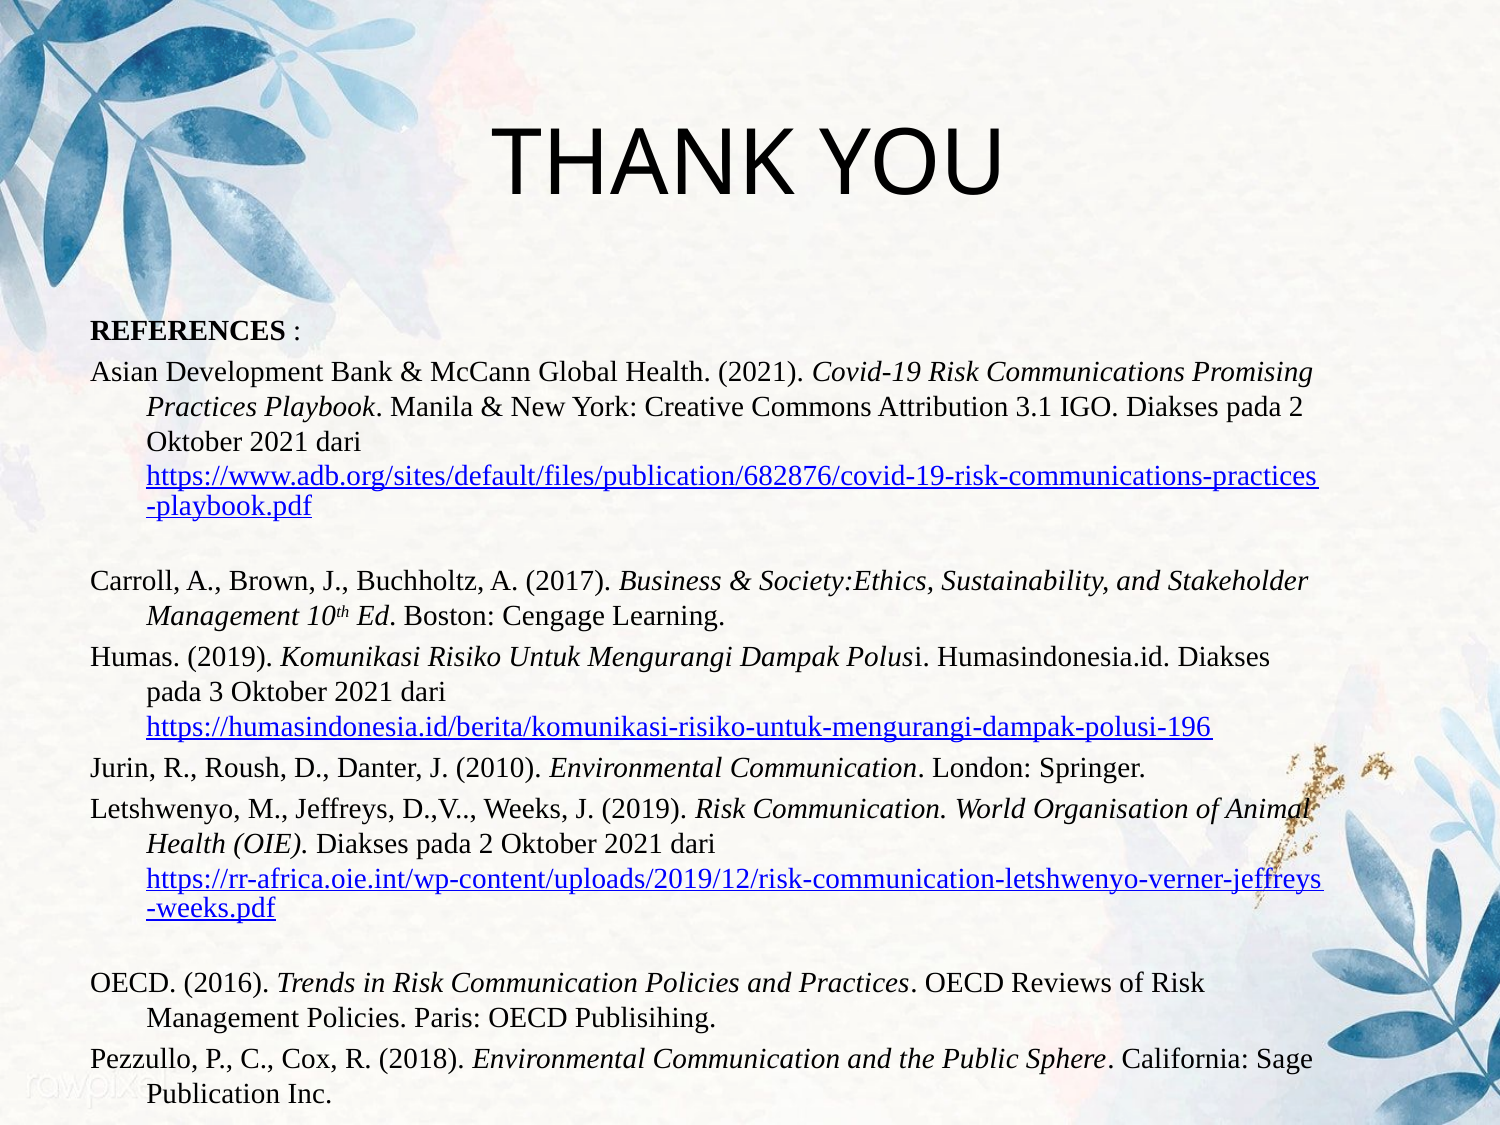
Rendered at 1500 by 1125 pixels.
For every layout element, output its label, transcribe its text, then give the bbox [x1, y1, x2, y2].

title THANK YOU [75, 64, 1425, 252]
list REFERENCES : Asian Development Bank & McCann Global Health. (2021). Covid-19 Risk Communications Promising Practices Playbook. Manila & New York: Creative Commons Attribution 3.1 IGO. Diakses pada 2 Oktober 2021 dari https://www.adb.org/sites/default/files/publication/682876/covid-19-risk-communications-practices-playbook.pdf Carroll, A., Brown, J., Buchholtz, A. (2017). Business & Society:Ethics, Sustainability, and Stakeholder Management 10th Ed. Boston: Cengage Learning. Humas. (2019). Komunikasi Risiko Untuk Mengurangi Dampak Polusi. Humasindonesia.id. Diakses pada 3 Oktober 2021 dari https://humasindonesia.id/berita/komunikasi-risiko-untuk-mengurangi-dampak-polusi-196 Jurin, R., Roush, D., Danter, J. (2010). Environmental Communication. London: Springer. Letshwenyo, M., Jeffreys, D.,V.., Weeks, J. (2019). Risk Communication. World Organisation of Animal Health (OIE). Diakses pada 2 Oktober 2021 dari https://rr-africa.oie.int/wp-content/uploads/2019/12/risk-communication-letshwenyo-verner-jeffreys-weeks.pdf OECD. (2016). Trends in Risk Communication Policies and Practices. OECD Reviews of Risk Management Policies. Paris: OECD Publisihing. Pezzullo, P., C., Cox, R. (2018). Environmental Communication and the Public Sphere. California: Sage Publication Inc. [75, 303, 1342, 1052]
